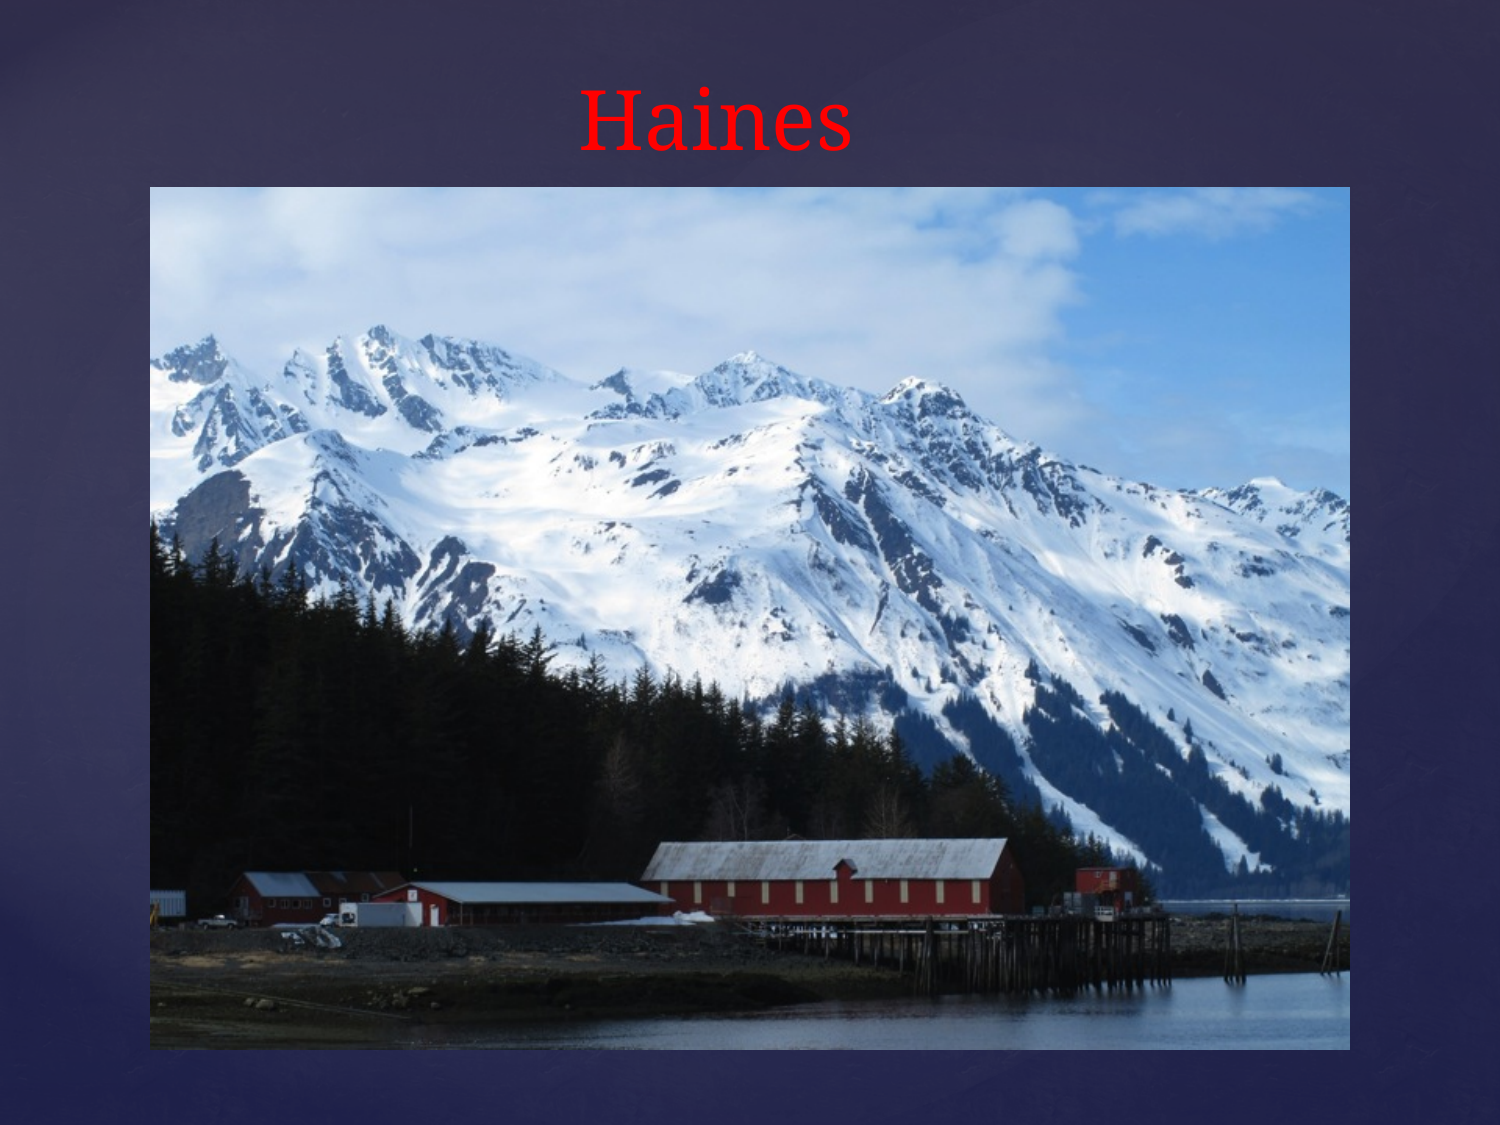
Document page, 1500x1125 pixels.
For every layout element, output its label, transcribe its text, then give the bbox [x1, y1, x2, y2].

title Haines [24, 37, 1425, 175]
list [149, 186, 1351, 1051]
